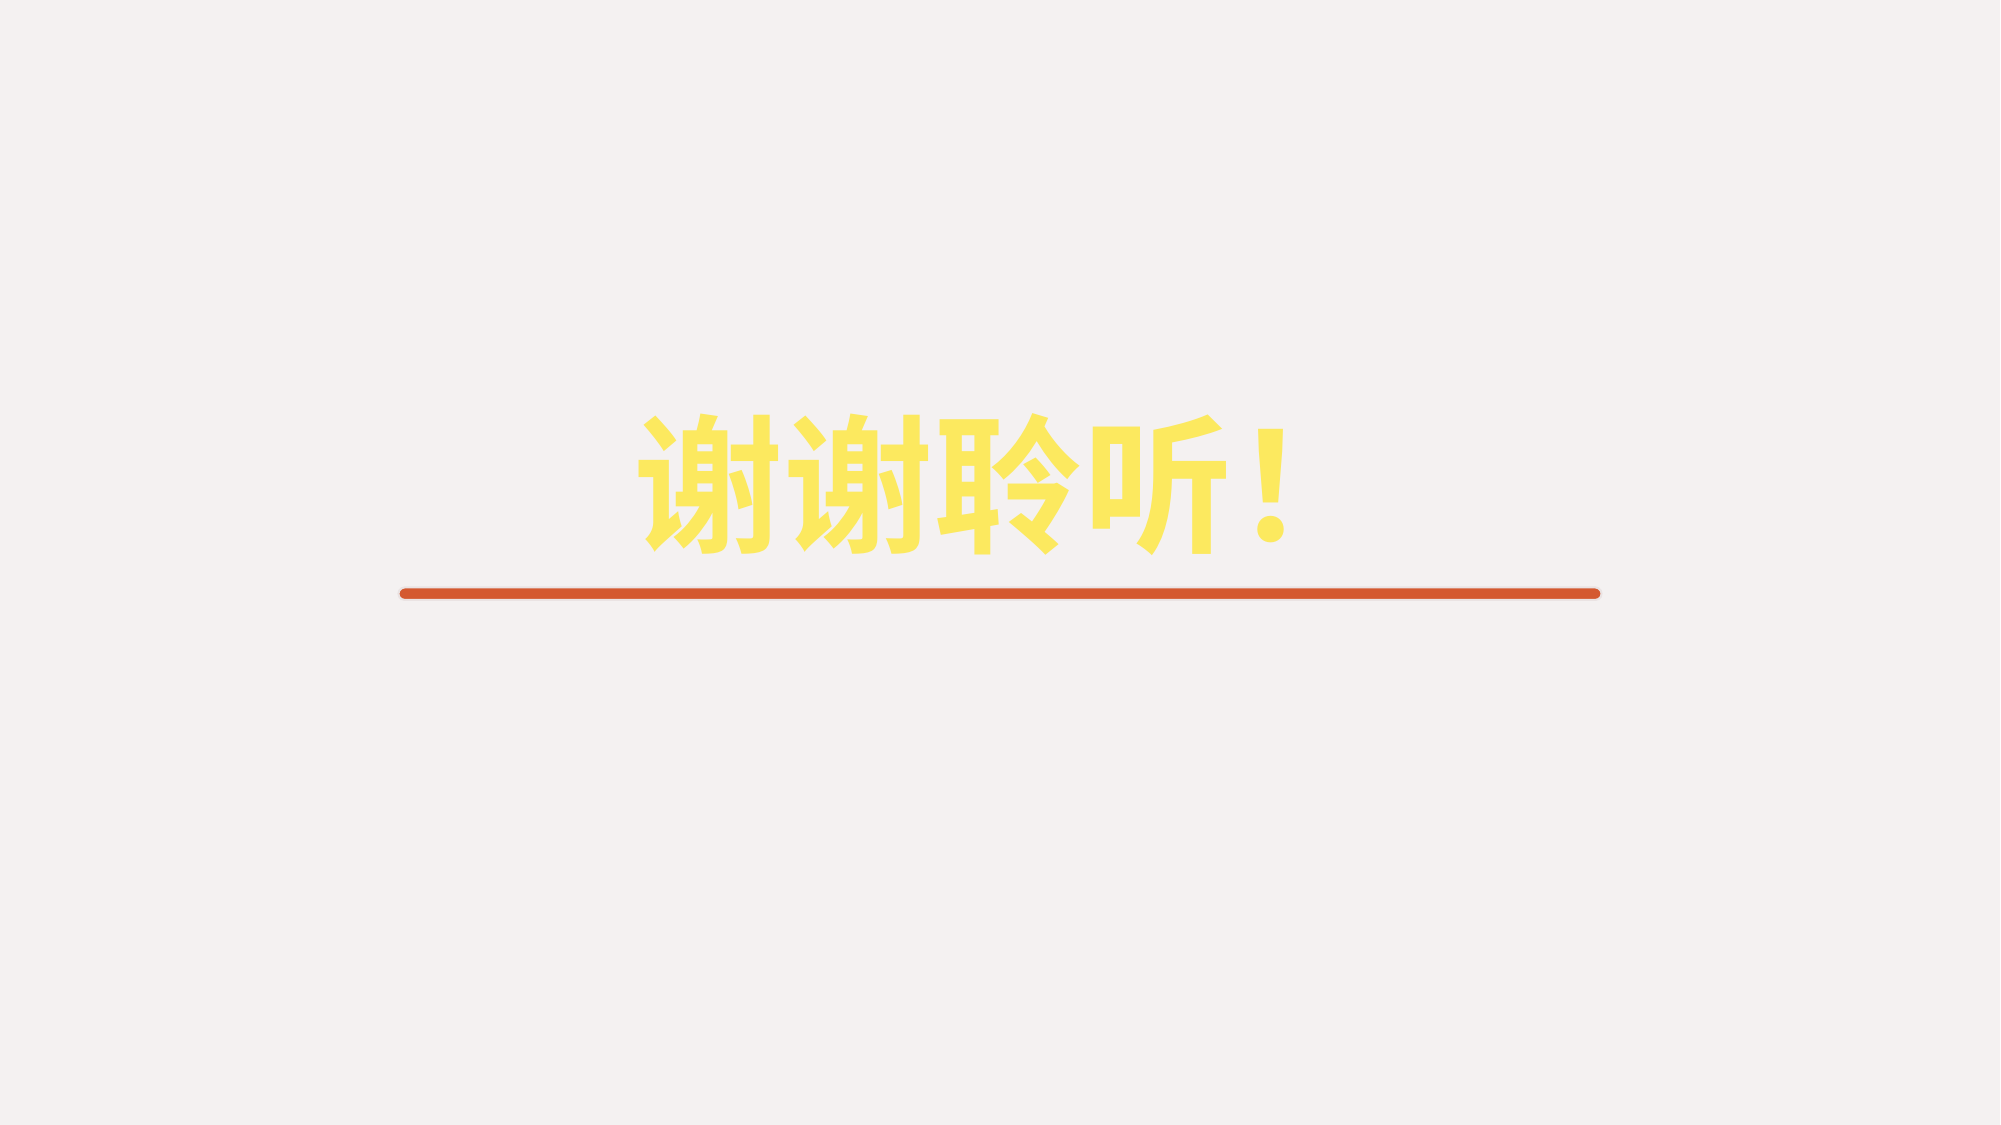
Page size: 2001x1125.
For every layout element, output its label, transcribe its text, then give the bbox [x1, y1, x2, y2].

text_box 谢谢聆听！ [619, 383, 1399, 579]
